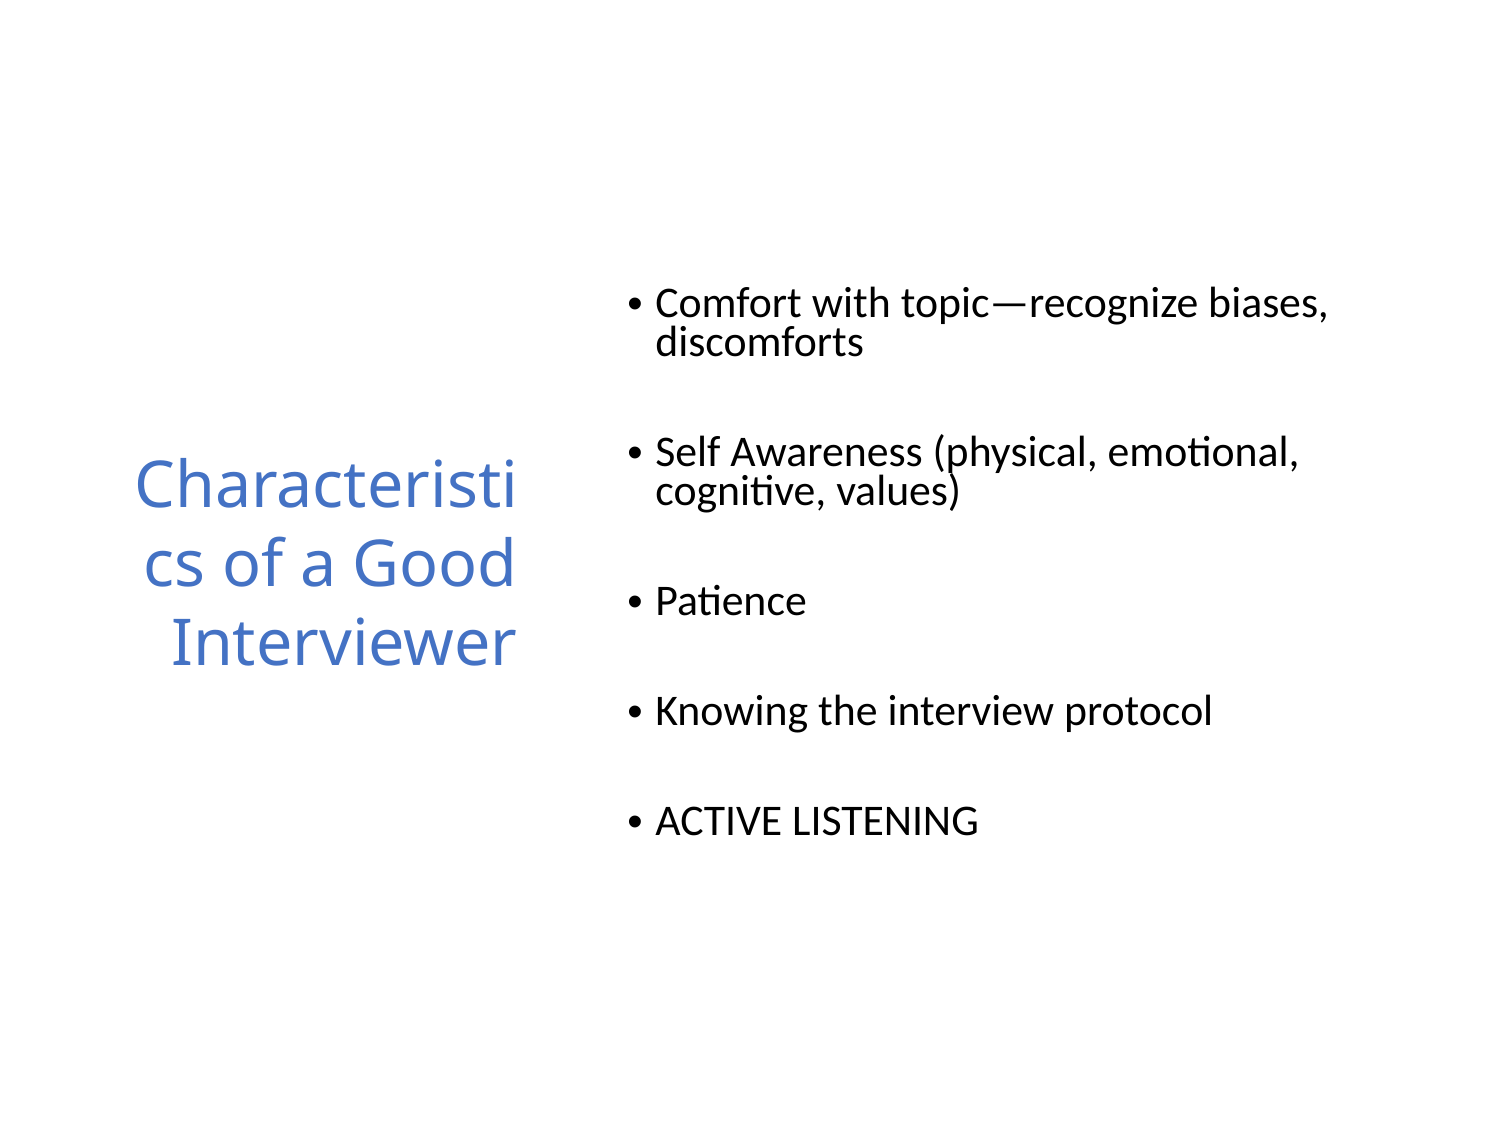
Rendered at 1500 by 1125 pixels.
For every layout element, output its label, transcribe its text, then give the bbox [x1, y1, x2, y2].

list Comfort with topic—recognize biases, discomforts Self Awareness (physical, emotional, cognitive, values) Patience Knowing the interview protocol ACTIVE LISTENING [612, 158, 1397, 967]
title Characteristics of a Good Interviewer [103, 158, 533, 967]
